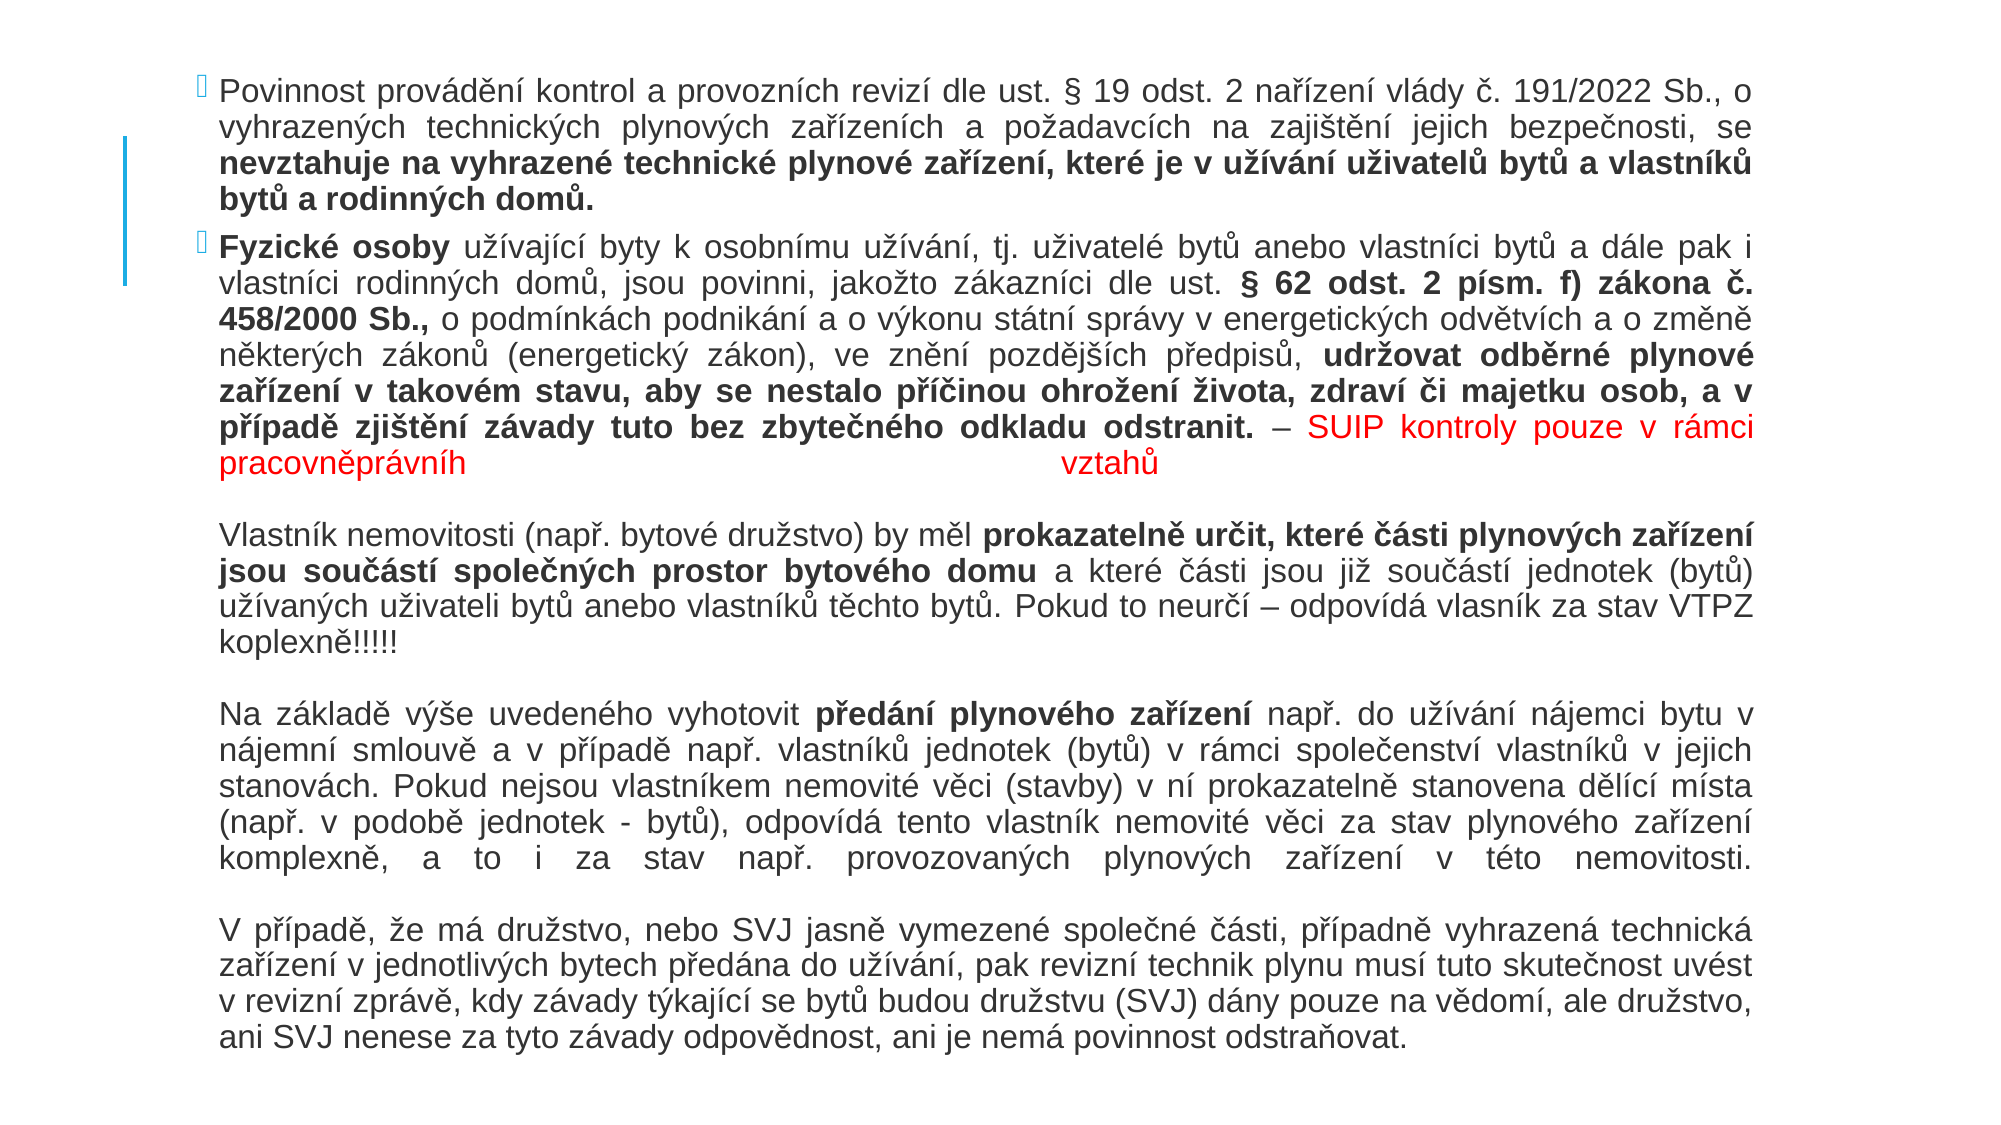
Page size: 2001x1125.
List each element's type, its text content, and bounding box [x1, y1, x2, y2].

list Povinnost provádění kontrol a provozních revizí dle ust. § 19 odst. 2 nařízení vlády č. 191/2022 Sb., o vyhrazených technických plynových zařízeních a požadavcích na zajištění jejich bezpečnosti, se nevztahuje na vyhrazené technické plynové zařízení, které je v užívání uživatelů bytů a vlastníků bytů a rodinných domů. Fyzické osoby užívající byty k osobnímu užívání, tj. uživatelé bytů anebo vlastníci bytů a dále pak i vlastníci rodinných domů, jsou povinni, jakožto zákazníci dle ust. § 62 odst. 2 písm. f) zákona č. 458/2000 Sb., o podmínkách podnikání a o výkonu státní správy v energetických odvětvích a o změně některých zákonů (energetický zákon), ve znění pozdějších předpisů, udržovat odběrné plynové zařízení v takovém stavu, aby se nestalo příčinou ohrožení života, zdraví či majetku osob, a v případě zjištění závady tuto bez zbytečného odkladu odstranit. – SUIP kontroly pouze v rámci pracovněprávníh vztahů Vlastník nemovitosti (např. bytové družstvo) by měl prokazatelně určit, které části plynových zařízení jsou součástí společných prostor bytového domu a které části jsou již součástí jednotek (bytů) užívaných uživateli bytů anebo vlastníků těchto bytů. Pokud to neurčí – odpovídá vlasník za stav VTPZ koplexně!!!!! Na základě výše uvedeného vyhotovit předání plynového zařízení např. do užívání nájemci bytu v nájemní smlouvě a v případě např. vlastníků jednotek (bytů) v rámci společenství vlastníků v jejich stanovách. Pokud nejsou vlastníkem nemovité věci (stavby) v ní prokazatelně stanovena dělící místa (např. v podobě jednotek - bytů), odpovídá tento vlastník nemovité věci za stav plynového zařízení komplexně, a to i za stav např. provozovaných plynových zařízení v této nemovitosti. V případě, že má družstvo, nebo SVJ jasně vymezené společné části, případně vyhrazená technická zařízení v jednotlivých bytech předána do užívání, pak revizní technik plynu musí tuto skutečnost uvést v revizní zprávě, kdy závady týkající se bytů budou družstvu (SVJ) dány pouze na vědomí, ale družstvo, ani SVJ nenese za tyto závady odpovědnost, ani je nemá povinnost odstraňovat. [168, 66, 1763, 1035]
